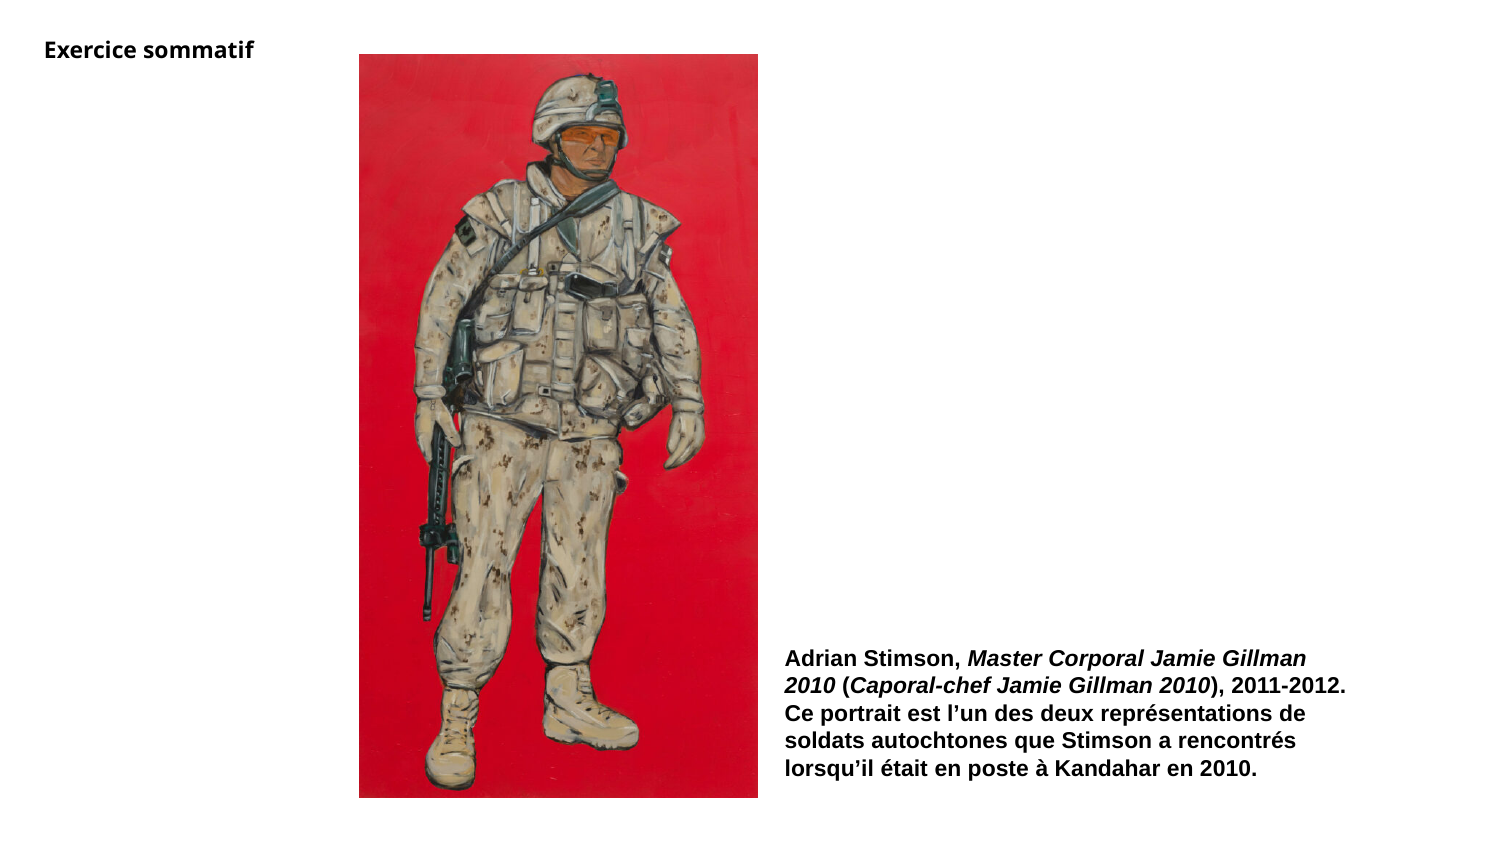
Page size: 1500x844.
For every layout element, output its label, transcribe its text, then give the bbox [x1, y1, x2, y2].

text_box Exercice sommatif [28, 16, 453, 78]
text_box Adrian Stimson, Master Corporal Jamie Gillman 2010 (Caporal-chef Jamie Gillman 2010), 2011-2012. Ce portrait est l’un des deux représentations de soldats autochtones que Stimson a rencontrés lorsqu’il était en poste à Kandahar en 2010. [769, 628, 1376, 796]
picture [359, 54, 758, 798]
